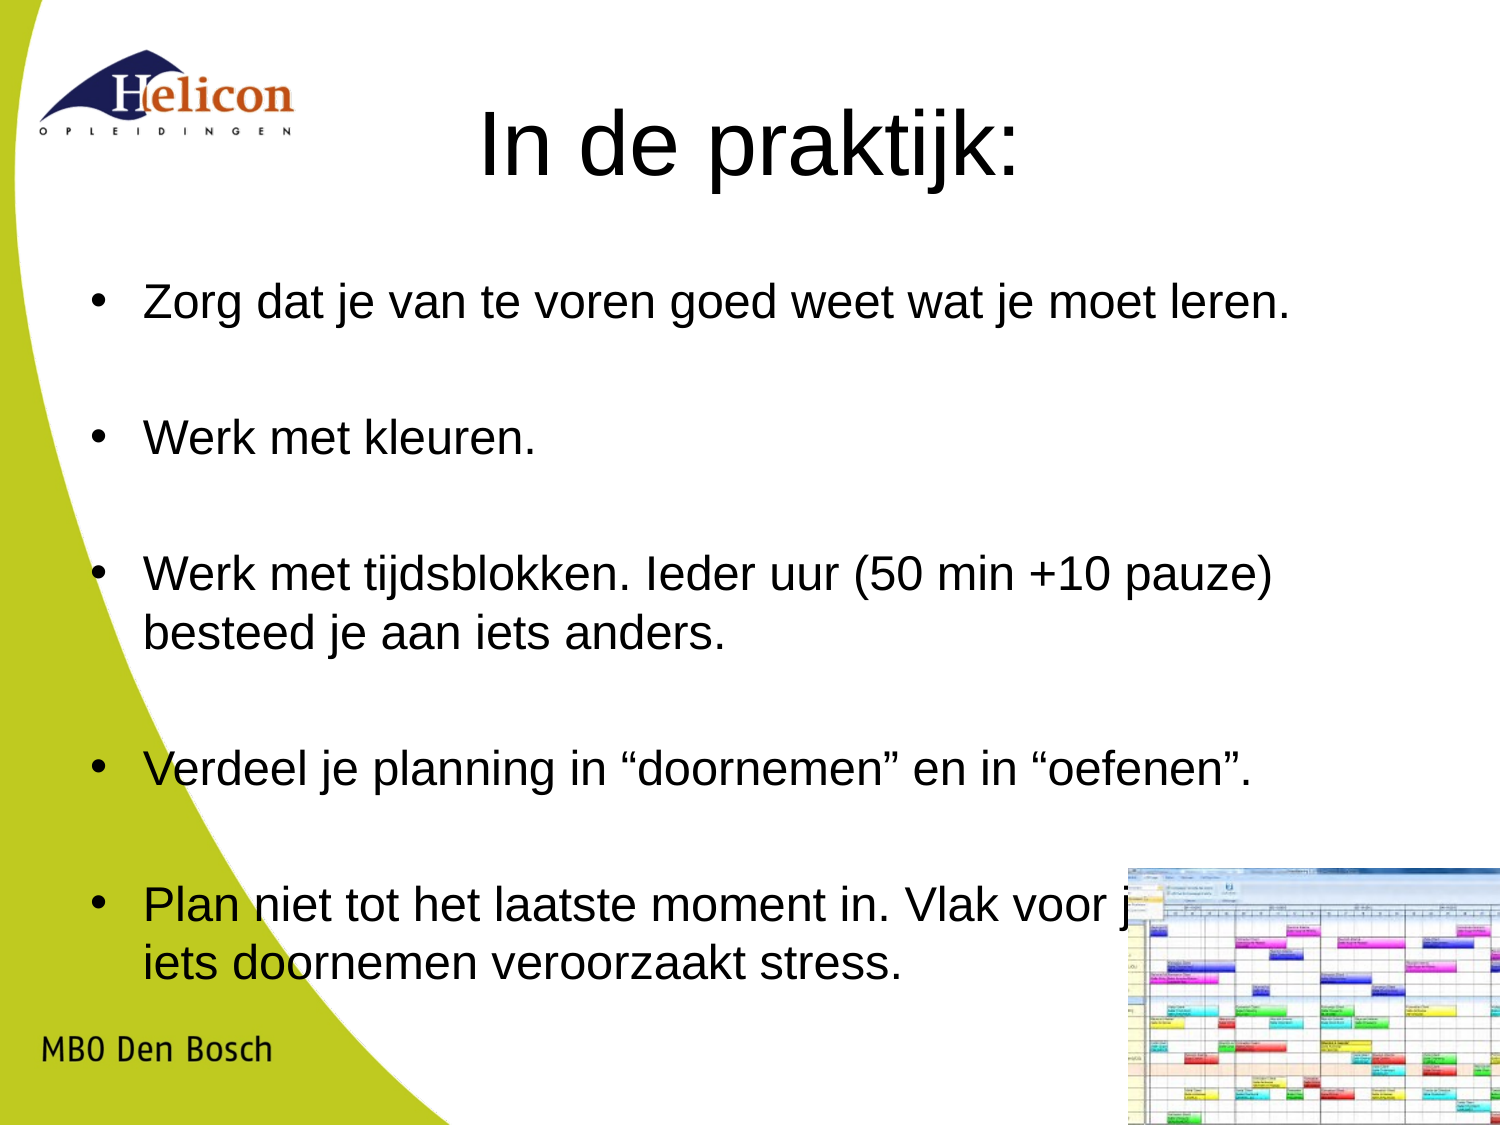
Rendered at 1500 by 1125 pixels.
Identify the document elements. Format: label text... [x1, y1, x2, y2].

list Zorg dat je van te voren goed weet wat je moet leren. Werk met kleuren. Werk met tijdsblokken. Ieder uur (50 min +10 pauze) besteed je aan iets anders. Verdeel je planning in “doornemen” en in “oefenen”. Plan niet tot het laatste moment in. Vlak voor je tentamen iets doornemen veroorzaakt stress. [75, 262, 1425, 1005]
picture [0, 0, 1500, 1125]
title In de praktijk: [75, 45, 1425, 233]
